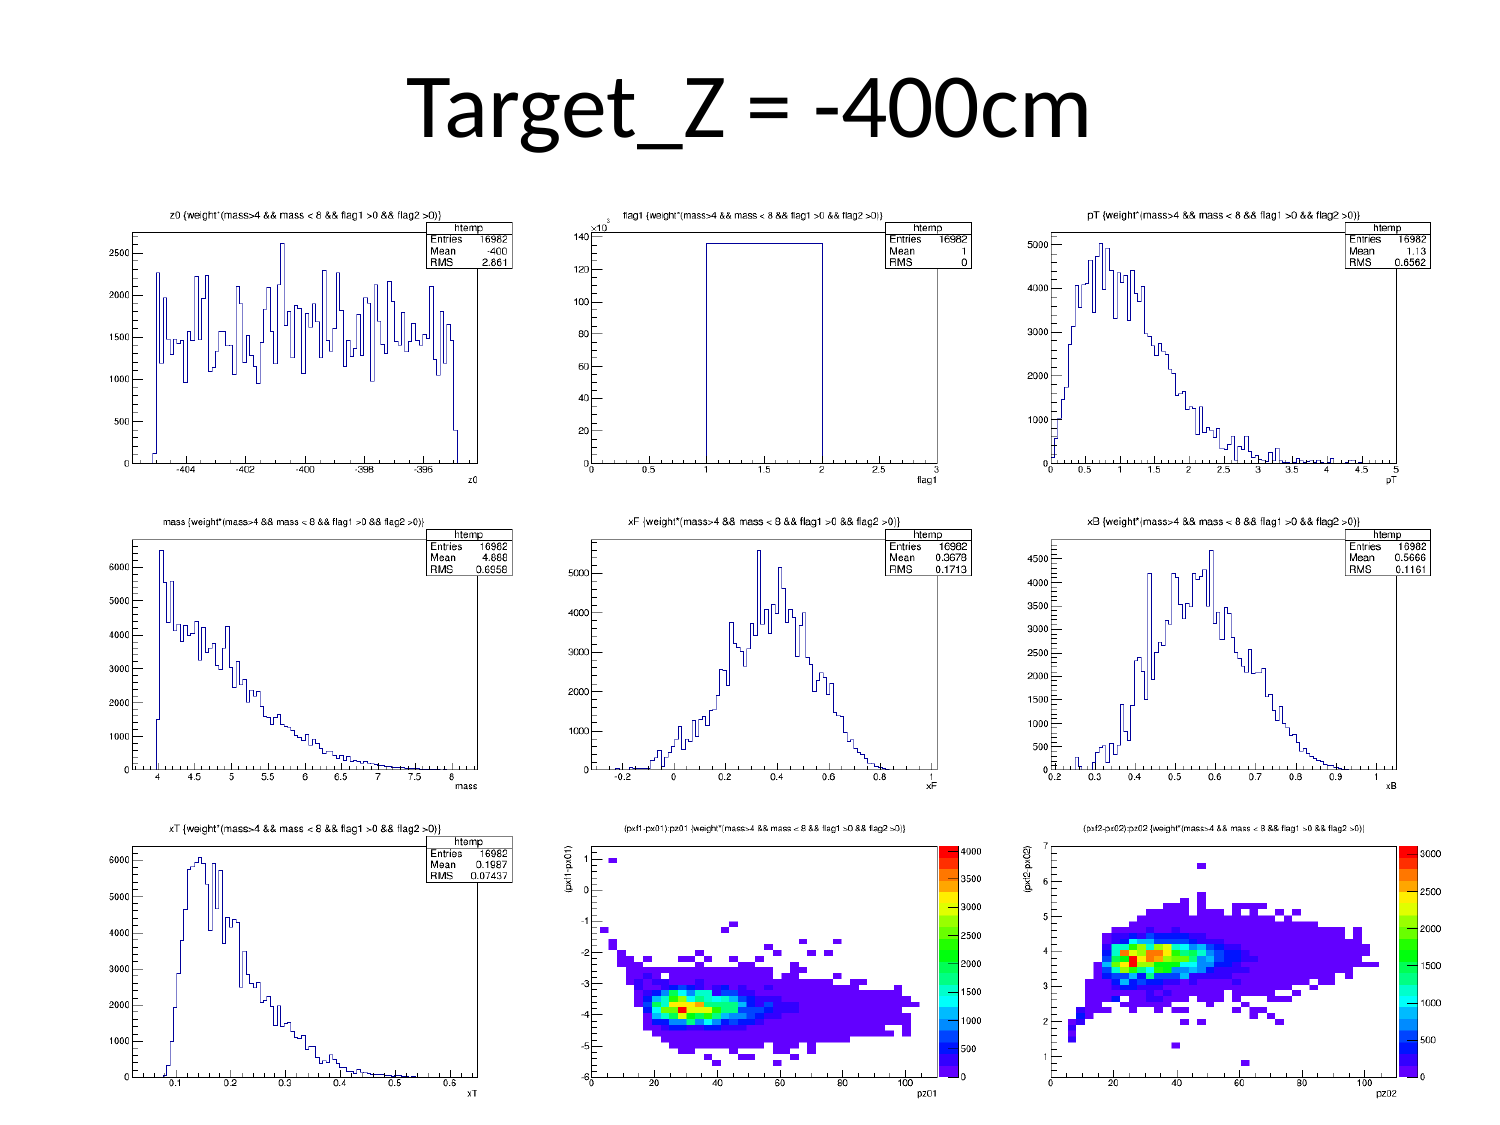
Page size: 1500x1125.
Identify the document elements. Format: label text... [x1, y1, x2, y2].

title Target_Z = -400cm [75, 7, 1425, 193]
picture [74, 194, 1453, 1115]
